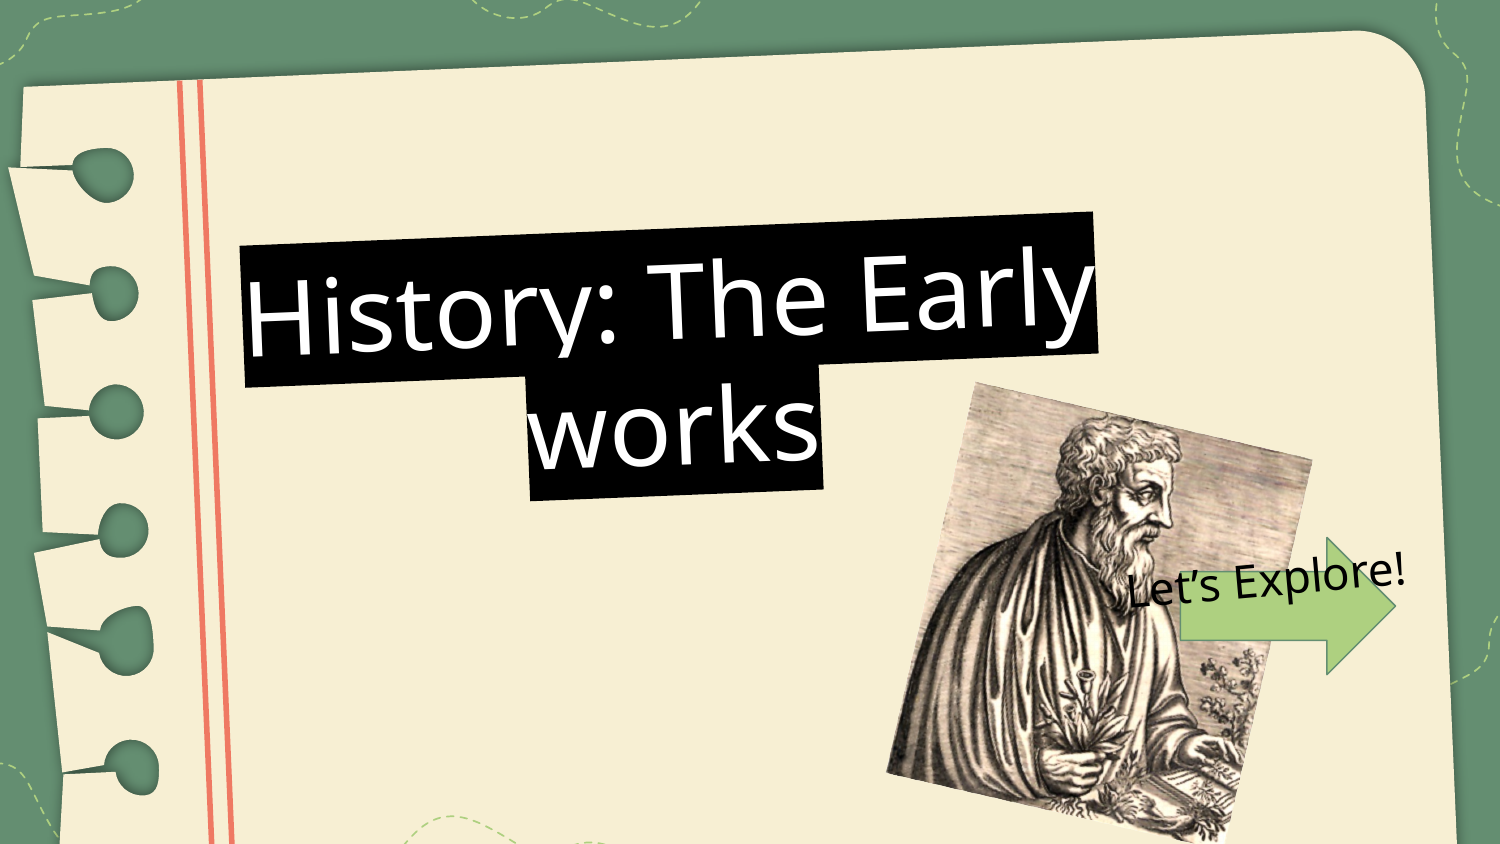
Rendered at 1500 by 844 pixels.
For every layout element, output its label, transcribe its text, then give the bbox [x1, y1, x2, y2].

title History: The Early works [167, 169, 1172, 521]
text_box [1277, 610, 1392, 675]
text_box Let’s Explore! [1277, 520, 1435, 620]
picture [886, 414, 1312, 844]
